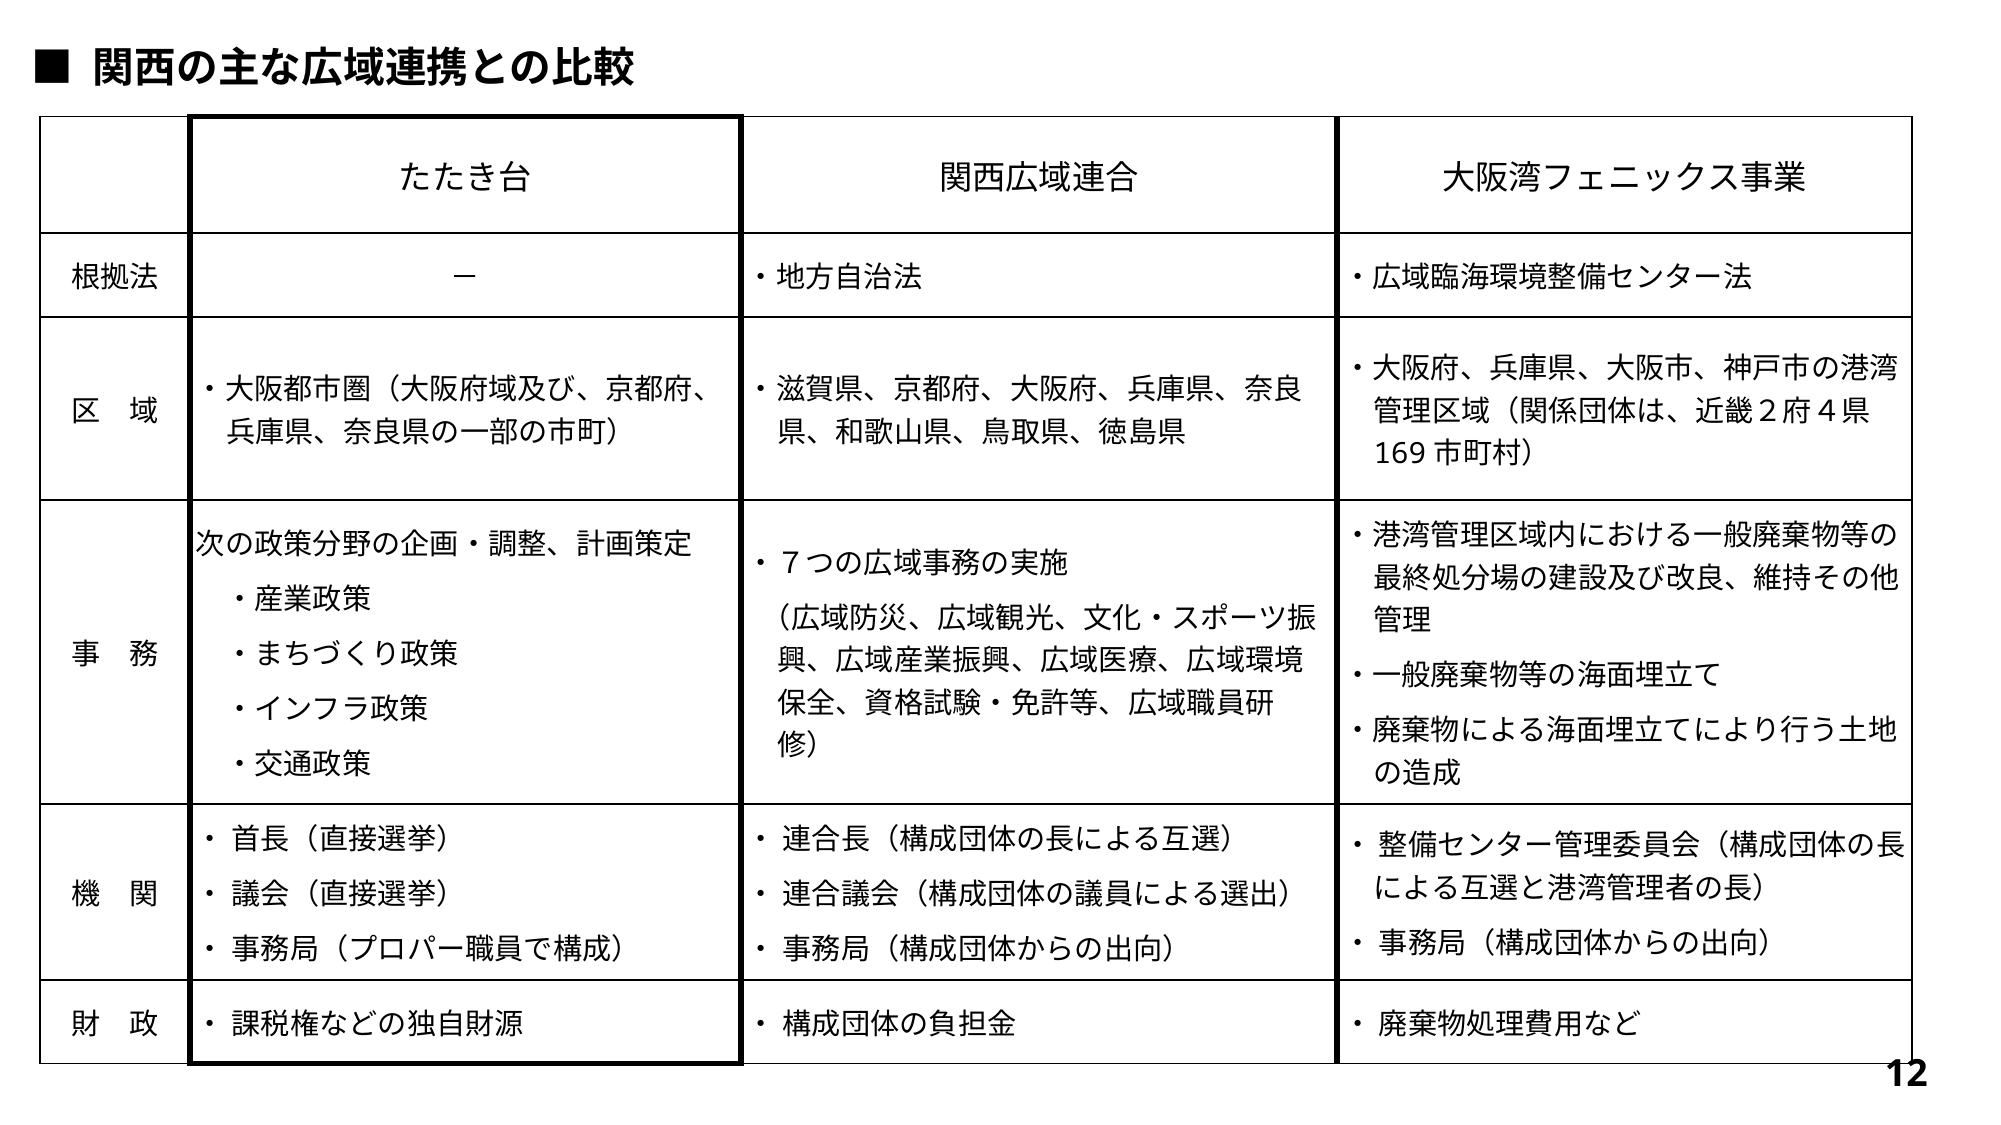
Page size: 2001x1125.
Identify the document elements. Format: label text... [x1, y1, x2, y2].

table_cell － [193, 234, 738, 316]
table_header たたき台 [193, 119, 738, 232]
table_cell ・ 廃棄物処理費用など [1340, 981, 1911, 1063]
table_cell 区 域 [41, 318, 187, 499]
table_header [41, 117, 187, 232]
table_header 関西広域連合 [744, 117, 1334, 232]
table_cell 機 関 [41, 805, 187, 979]
table_cell ・大阪都市圏（大阪府域及び、京都府、兵庫県、奈良県の一部の市町） [193, 318, 738, 499]
table_cell ・７つの広域事務の実施 （広域防災、広域観光、文化・スポーツ振興、広域産業振興、広域医療、広域環境保全、資格試験・免許等、広域職員研修） [744, 501, 1334, 803]
table_cell 次の政策分野の企画・調整、計画策定 ・産業政策 ・まちづくり政策 ・インフラ政策 ・交通政策 [193, 501, 738, 803]
table_cell 根拠法 [41, 234, 187, 316]
text_box 11 [1492, 1044, 1943, 1105]
table_cell ・大阪府、兵庫県、大阪市、神戸市の港湾管理区域（関係団体は、近畿２府４県169市町村） [1340, 318, 1911, 499]
table_cell ・港湾管理区域内における一般廃棄物等の最終処分場の建設及び改良、維持その他管理 ・一般廃棄物等の海面埋立て ・廃棄物による海面埋立てにより行う土地の造成 [1340, 501, 1911, 803]
table_header 大阪湾フェニックス事業 [1340, 117, 1911, 232]
table_cell ・ 課税権などの独自財源 [193, 981, 738, 1061]
table_cell ・広域臨海環境整備センター法 [1340, 234, 1911, 316]
table_cell ・ 構成団体の負担金 [744, 981, 1334, 1063]
table_cell ・滋賀県、京都府、大阪府、兵庫県、奈良県、和歌山県、鳥取県、徳島県 [744, 318, 1334, 499]
table_cell ・地方自治法 [744, 234, 1334, 316]
table_cell 事 務 [41, 501, 187, 803]
table_cell ・ 連合長（構成団体の長による互選） ・ 連合議会（構成団体の議員による選出） ・ 事務局（構成団体からの出向） [744, 805, 1334, 979]
table_cell ・ 首長（直接選挙） ・ 議会（直接選挙） ・ 事務局（プロパー職員で構成） [193, 805, 738, 979]
text_box ■ 関西の主な広域連携との比較 [16, 33, 1421, 99]
table_cell ・ 整備センター管理委員会（構成団体の長による互選と港湾管理者の長） ・ 事務局（構成団体からの出向） [1340, 805, 1911, 979]
table_cell 財 政 [41, 981, 187, 1063]
